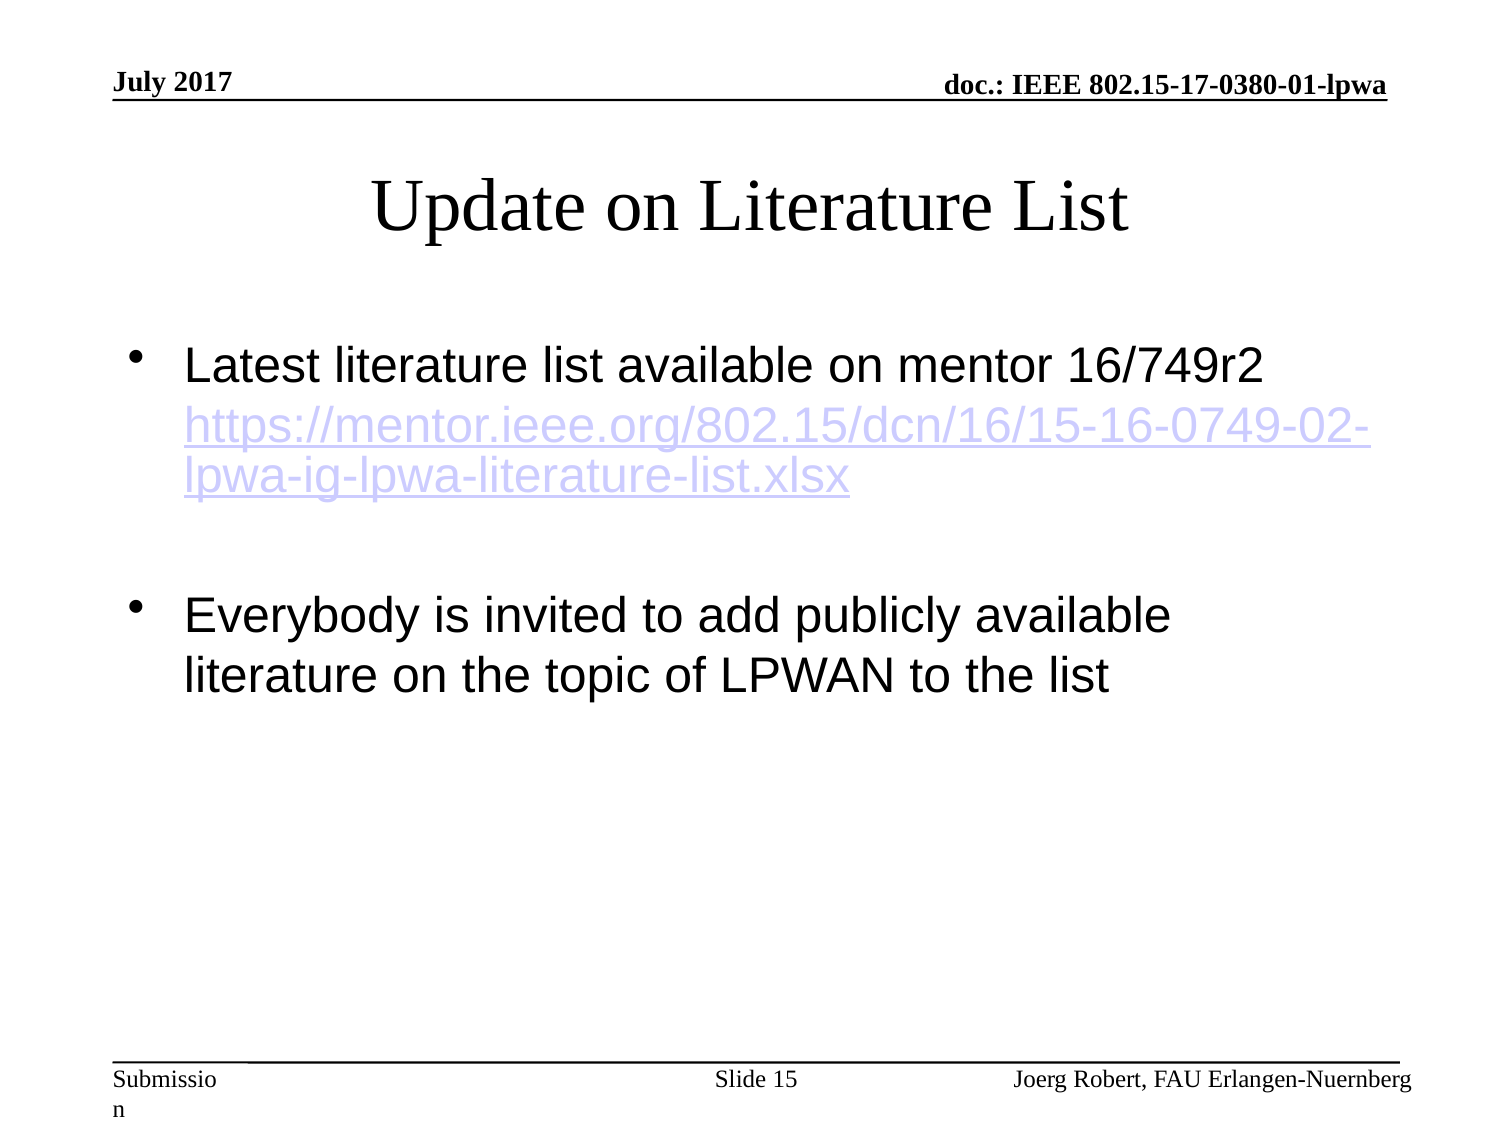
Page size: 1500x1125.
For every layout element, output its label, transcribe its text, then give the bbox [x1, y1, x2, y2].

title Update on Literature List [112, 112, 1388, 288]
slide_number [112, 62, 375, 98]
slide_number Slide 15 [714, 1062, 799, 1093]
list Latest literature list available on mentor 16/749r2 https://mentor.ieee.org/802.15/dcn/16/15-16-0749-02-lpwa-ig-lpwa-literature-list.xlsx Everybody is invited to add publicly available literature on the topic of LPWAN to the list [112, 324, 1388, 1000]
footer Joerg Robert, FAU Erlangen-Nuernberg [900, 1062, 1413, 1093]
